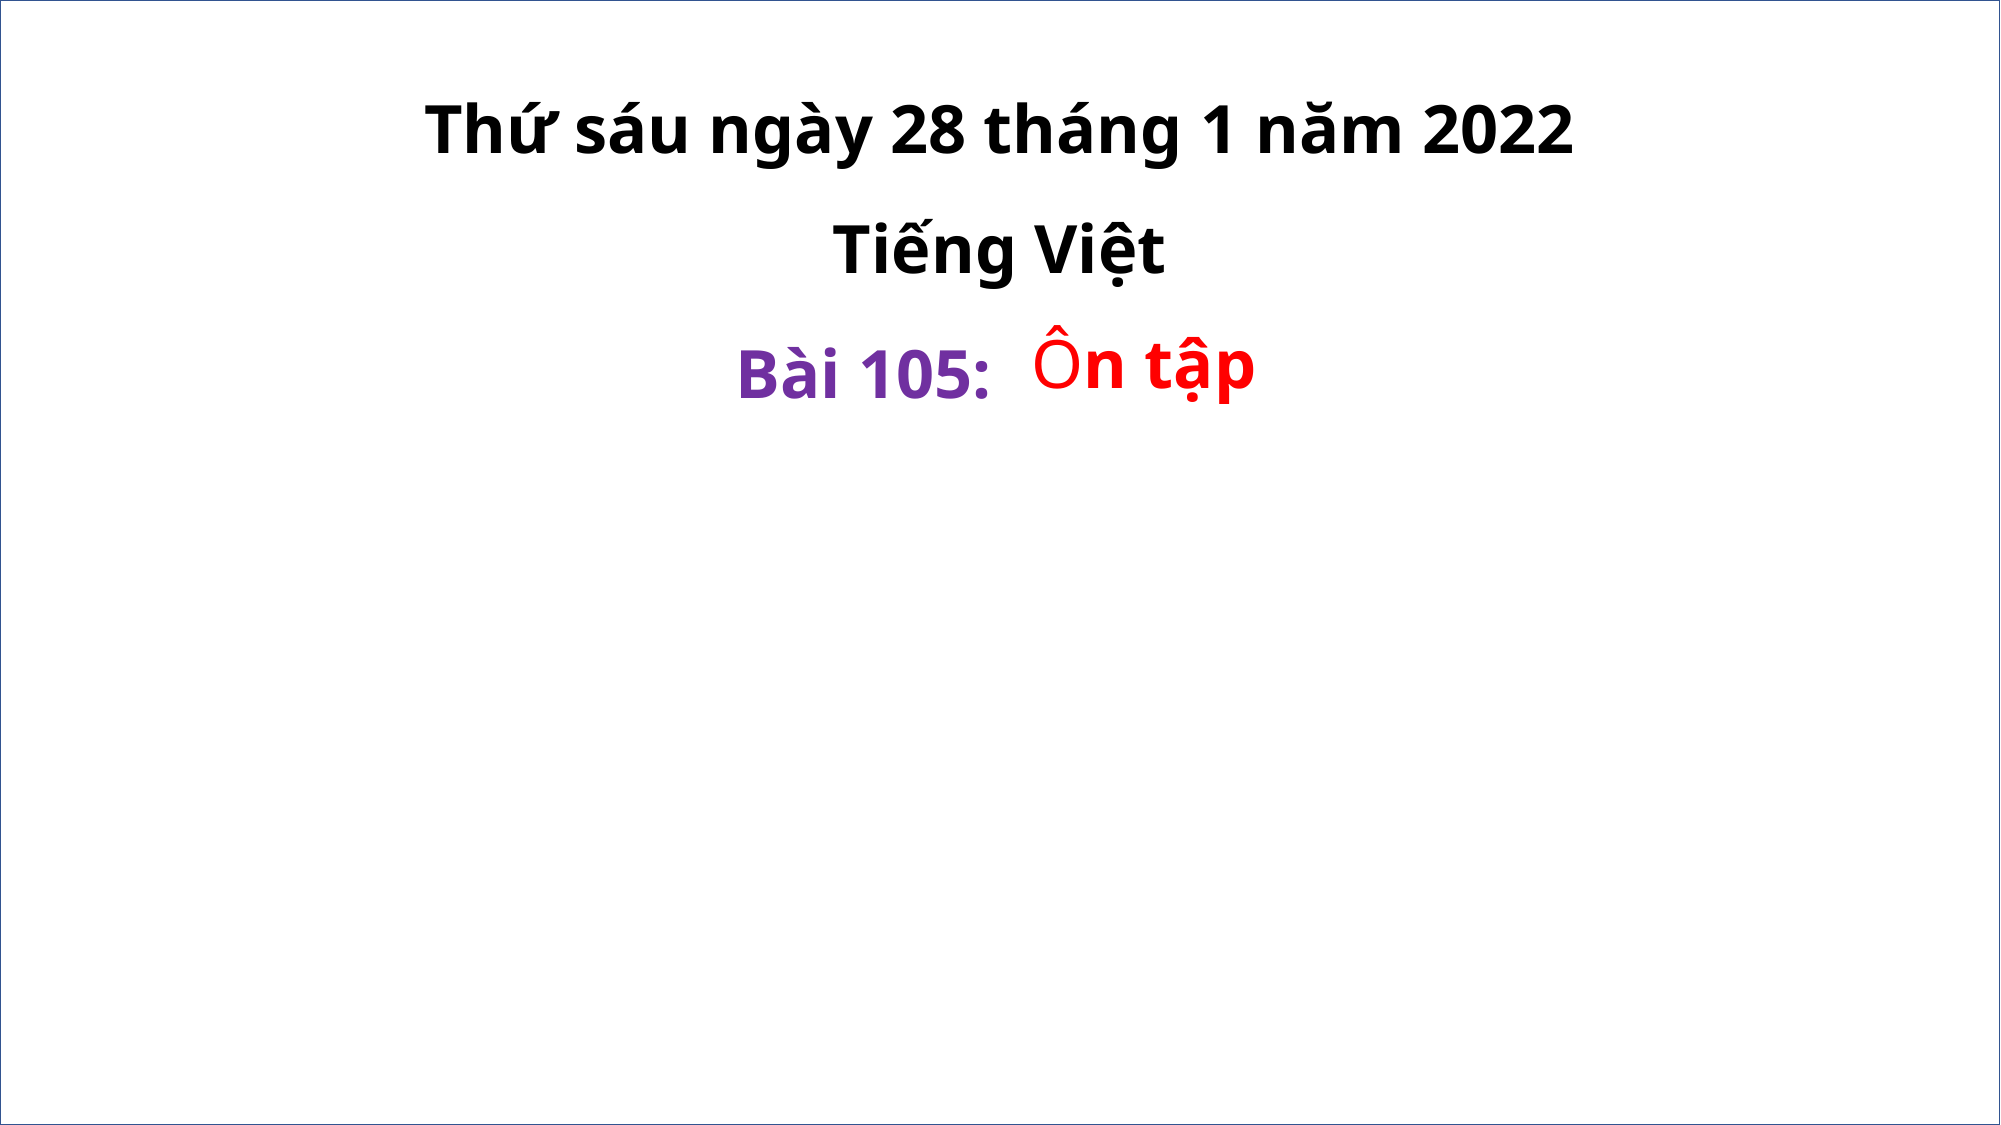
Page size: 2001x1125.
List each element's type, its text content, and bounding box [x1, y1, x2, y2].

text_box Thứ sáu ngày 28 tháng 1 năm 2022 Tiếng Việt [137, 39, 1863, 295]
text_box Ôn tập [1016, 314, 1648, 410]
text_box Bài 105: [658, 284, 1087, 420]
text_box [0, 0, 2000, 1125]
